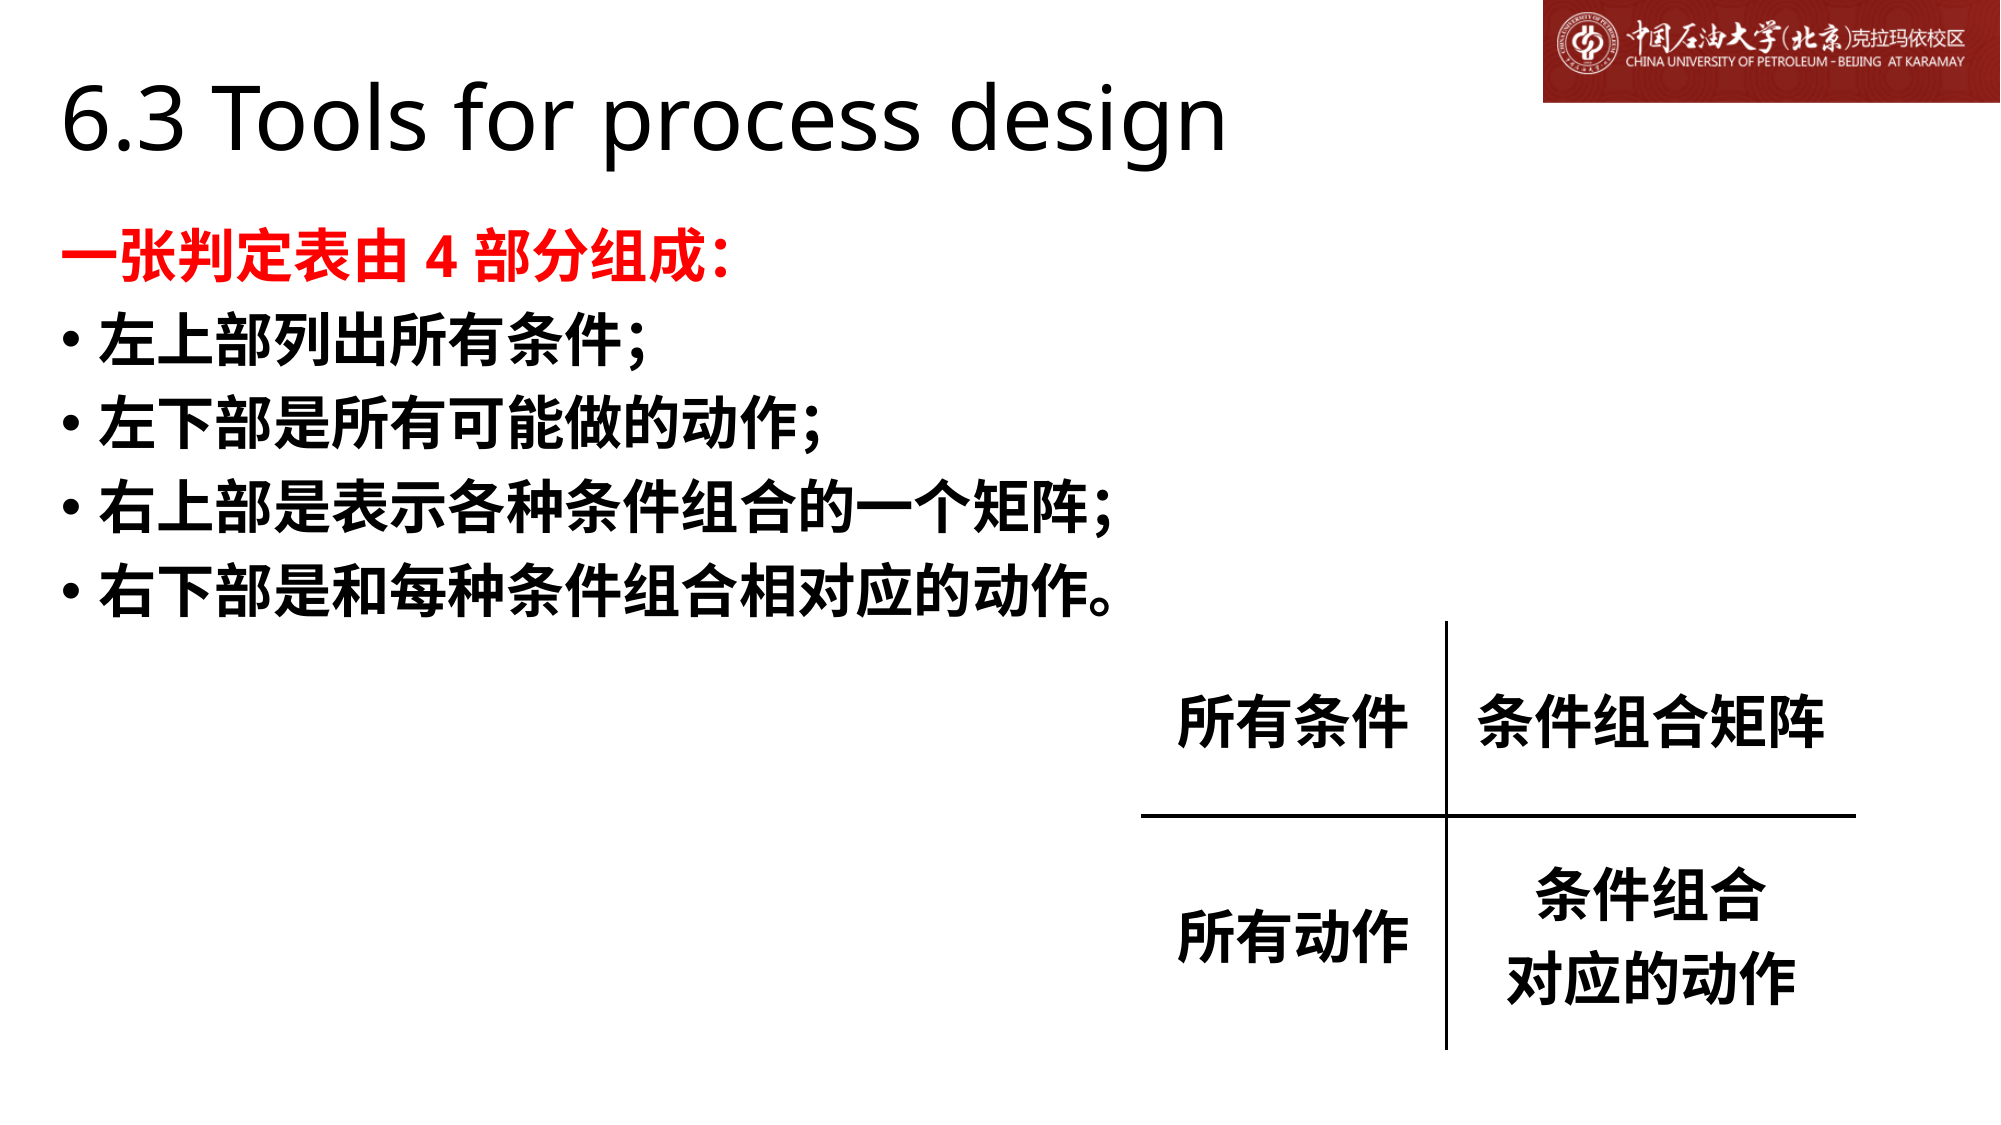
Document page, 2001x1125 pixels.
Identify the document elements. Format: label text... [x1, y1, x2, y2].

table_header 条件组合矩阵 [1448, 621, 1856, 814]
list 一张判定表由4部分组成： 左上部列出所有条件； 左下部是所有可能做的动作； 右上部是表示各种条件组合的一个矩阵； 右下部是和每种条件组合相对应的动作。 [45, 219, 1208, 653]
table_header 所有条件 [1141, 621, 1445, 814]
picture [1543, 0, 2000, 103]
title 6.3 Tools for process design [45, 64, 1533, 178]
table_cell 条件组合 对应的动作 [1448, 818, 1856, 1050]
table_cell 所有动作 [1141, 818, 1445, 1050]
